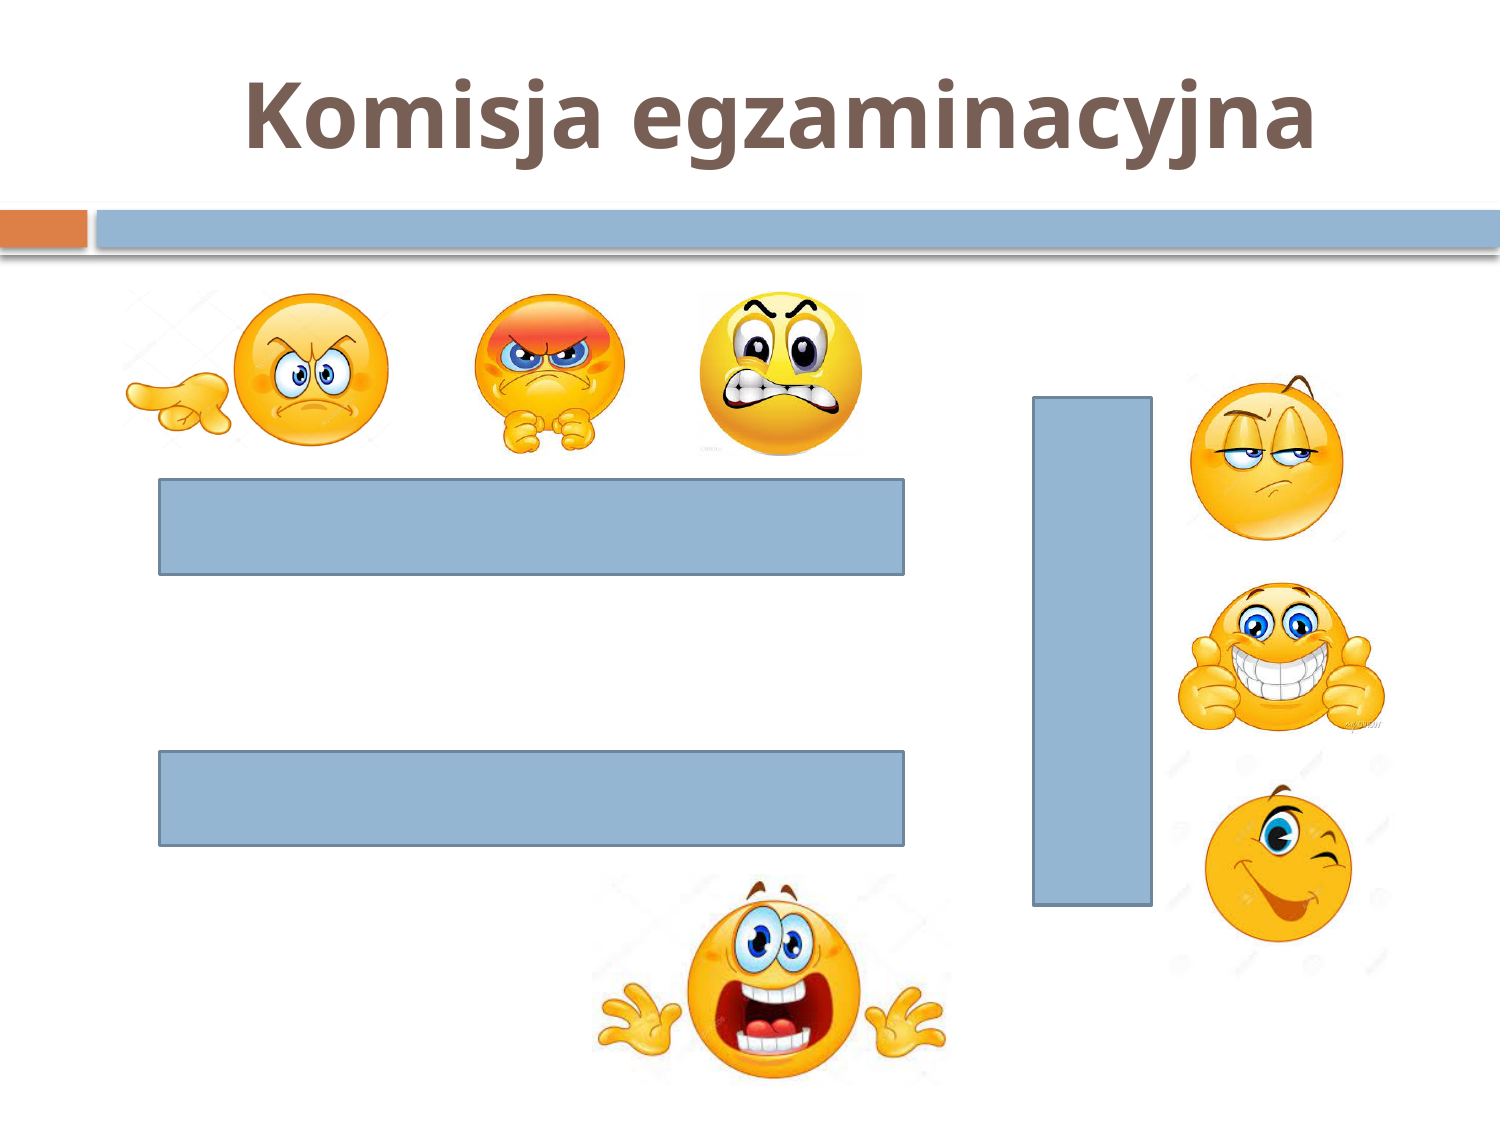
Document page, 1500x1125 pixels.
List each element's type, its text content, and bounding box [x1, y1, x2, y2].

picture [1161, 746, 1396, 981]
picture [466, 290, 632, 456]
text_box Komisja egzaminacyjna [112, 30, 1450, 194]
picture [1176, 579, 1387, 734]
picture [591, 874, 952, 1086]
picture [123, 290, 391, 449]
picture [698, 291, 864, 457]
text_box [158, 750, 905, 847]
text_box [1032, 396, 1153, 907]
text_box [158, 478, 905, 576]
picture [1186, 372, 1347, 542]
